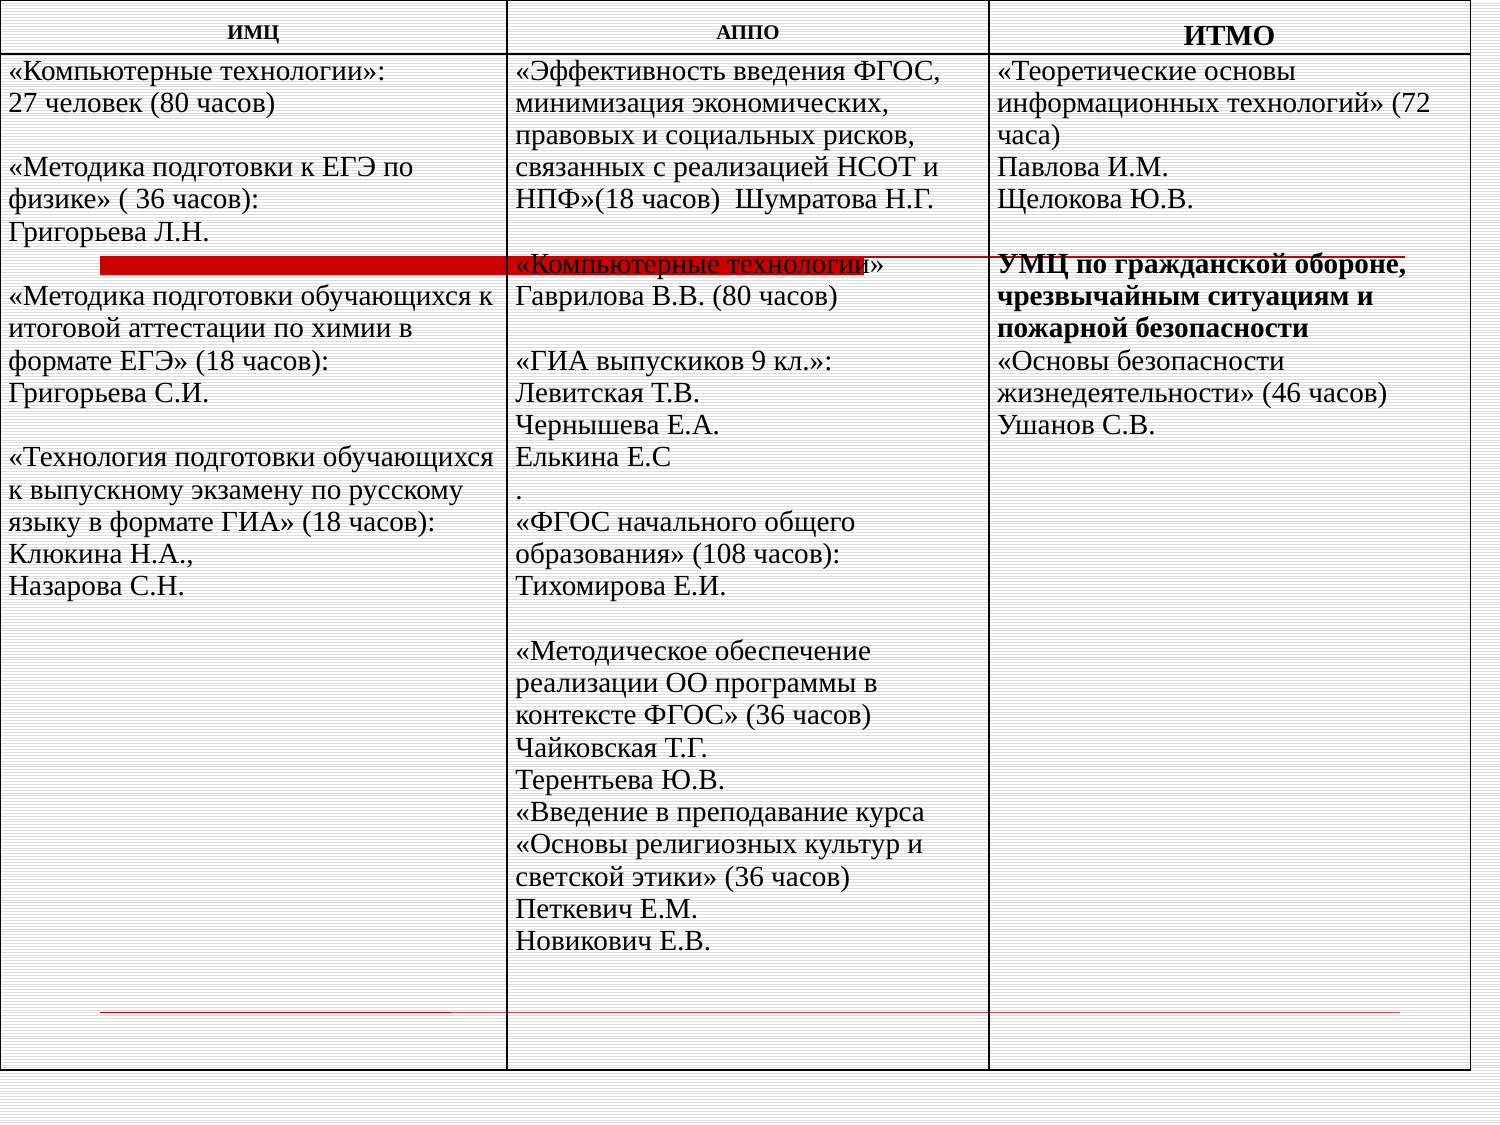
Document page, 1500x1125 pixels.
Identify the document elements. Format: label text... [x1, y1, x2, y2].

table_header АППО [508, 1, 988, 53]
table_cell «Эффективность введения ФГОС, минимизация экономических, правовых и социальных рисков, связанных с реализацией НСОТ и НПФ»(18 часов) Шумратова Н.Г. «Компьютерные технологии» Гаврилова В.В. (80 часов) «ГИА выпускиков 9 кл.»: Левитская Т.В. Чернышева Е.А. Елькина Е.С . «ФГОС начального общего образования» (108 часов): Тихомирова Е.И. «Методическое обеспечение реализации ОО программы в контексте ФГОС» (36 часов) Чайковская Т.Г. Терентьева Ю.В. «Введение в преподавание курса «Основы религиозных культур и светской этики» (36 часов) Петкевич Е.М. Новикович Е.В. [508, 55, 988, 1069]
table_header ИМЦ [1, 1, 506, 53]
table_cell «Теоретические основы информационных технологий» (72 часа) Павлова И.М. Щелокова Ю.В. УМЦ по гражданской обороне, чрезвычайным ситуациям и пожарной безопасности «Основы безопасности жизнедеятельности» (46 часов) Ушанов С.В. [990, 55, 1470, 1069]
table_cell «Компьютерные технологии»: 27 человек (80 часов) «Методика подготовки к ЕГЭ по физике» ( 36 часов): Григорьева Л.Н. «Методика подготовки обучающихся к итоговой аттестации по химии в формате ЕГЭ» (18 часов): Григорьева С.И. «Технология подготовки обучающихся к выпускному экзамену по русскому языку в формате ГИА» (18 часов): Клюкина Н.А., Назарова С.Н. [1, 55, 506, 1069]
table_header ИТМО [990, 1, 1470, 53]
